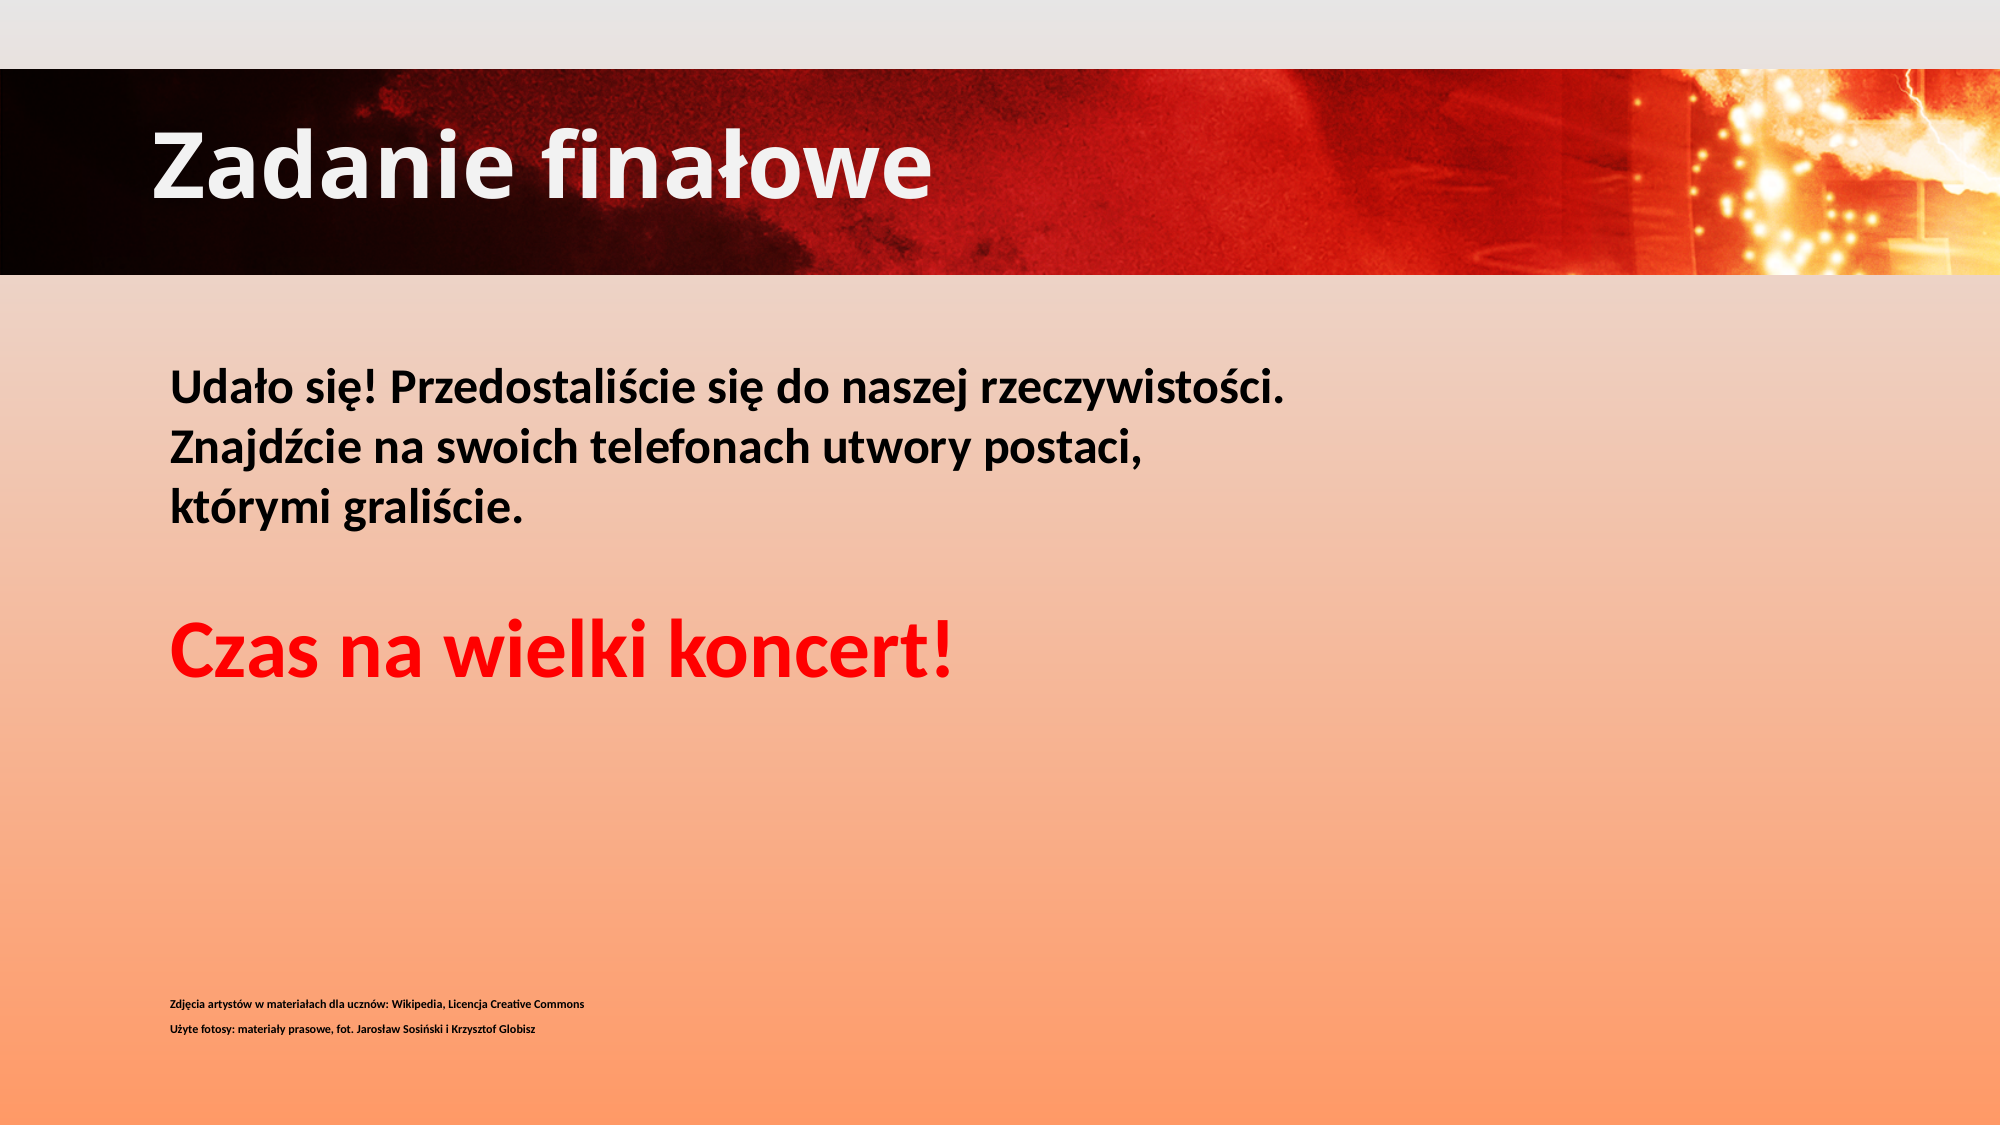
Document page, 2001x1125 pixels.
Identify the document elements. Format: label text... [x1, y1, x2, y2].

title Zadanie finałowe [137, 59, 1863, 66]
picture [0, 69, 2000, 275]
text_box Udało się! Przedostaliście się do naszej rzeczywistości. Znajdźcie na swoich telefonach utwory postaci, którymi graliście. Czas na wielki koncert! Zdjęcia artystów w materiałach dla ucznów: Wikipedia, Licencja Creative Commons Użyte fotosy: materiały prasowe, fot. Jarosław Sosiński i Krzysztof Globisz [155, 346, 1737, 1125]
